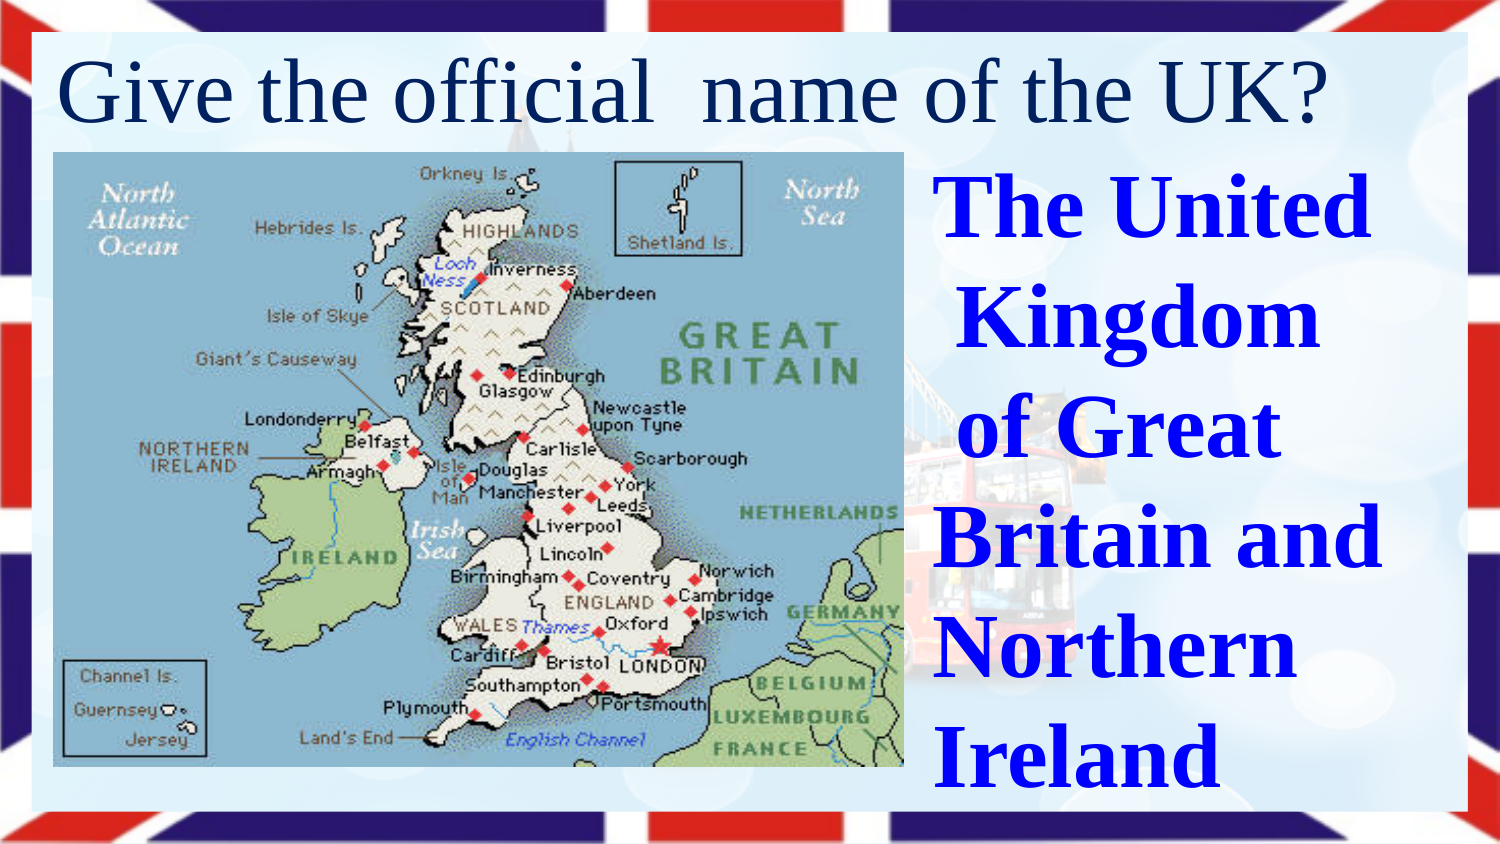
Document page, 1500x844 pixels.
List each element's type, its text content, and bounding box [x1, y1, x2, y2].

text_box Give the official name of the UK? [41, 23, 1348, 149]
picture [0, 0, 1500, 844]
text_box The United Kingdom of Great Britain and Northern Ireland [917, 138, 1422, 813]
